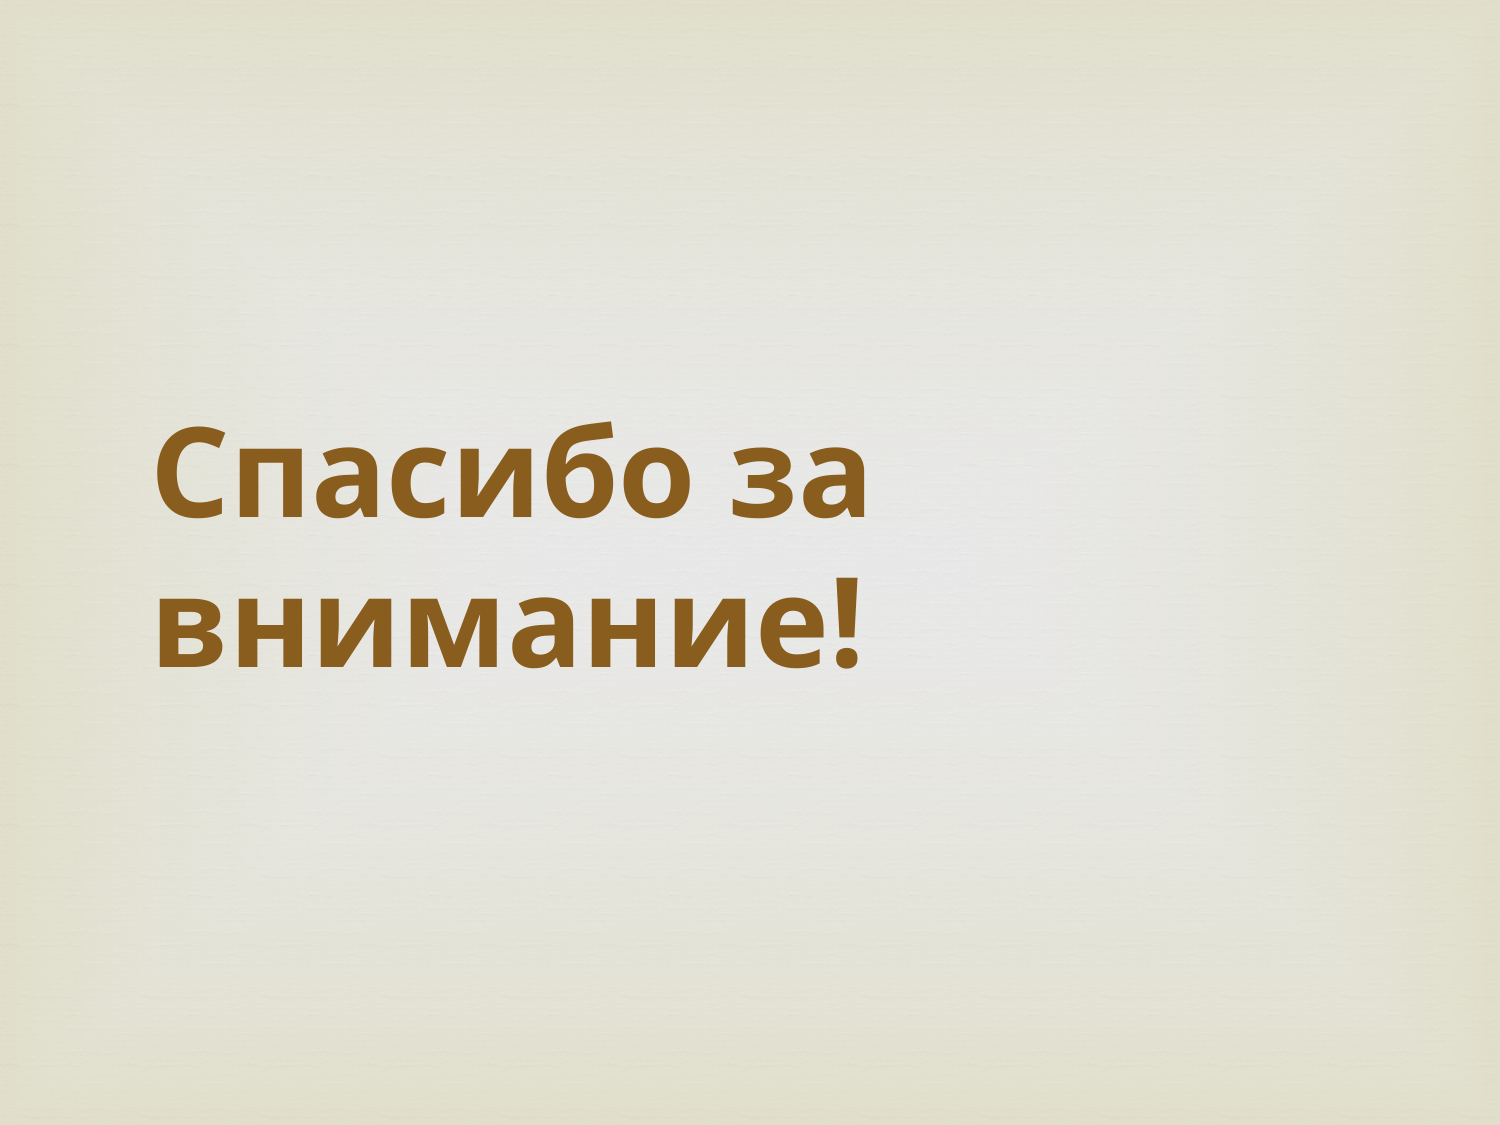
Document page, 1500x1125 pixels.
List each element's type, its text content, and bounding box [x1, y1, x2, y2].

text_box Спасибо за внимание! [135, 385, 1435, 700]
